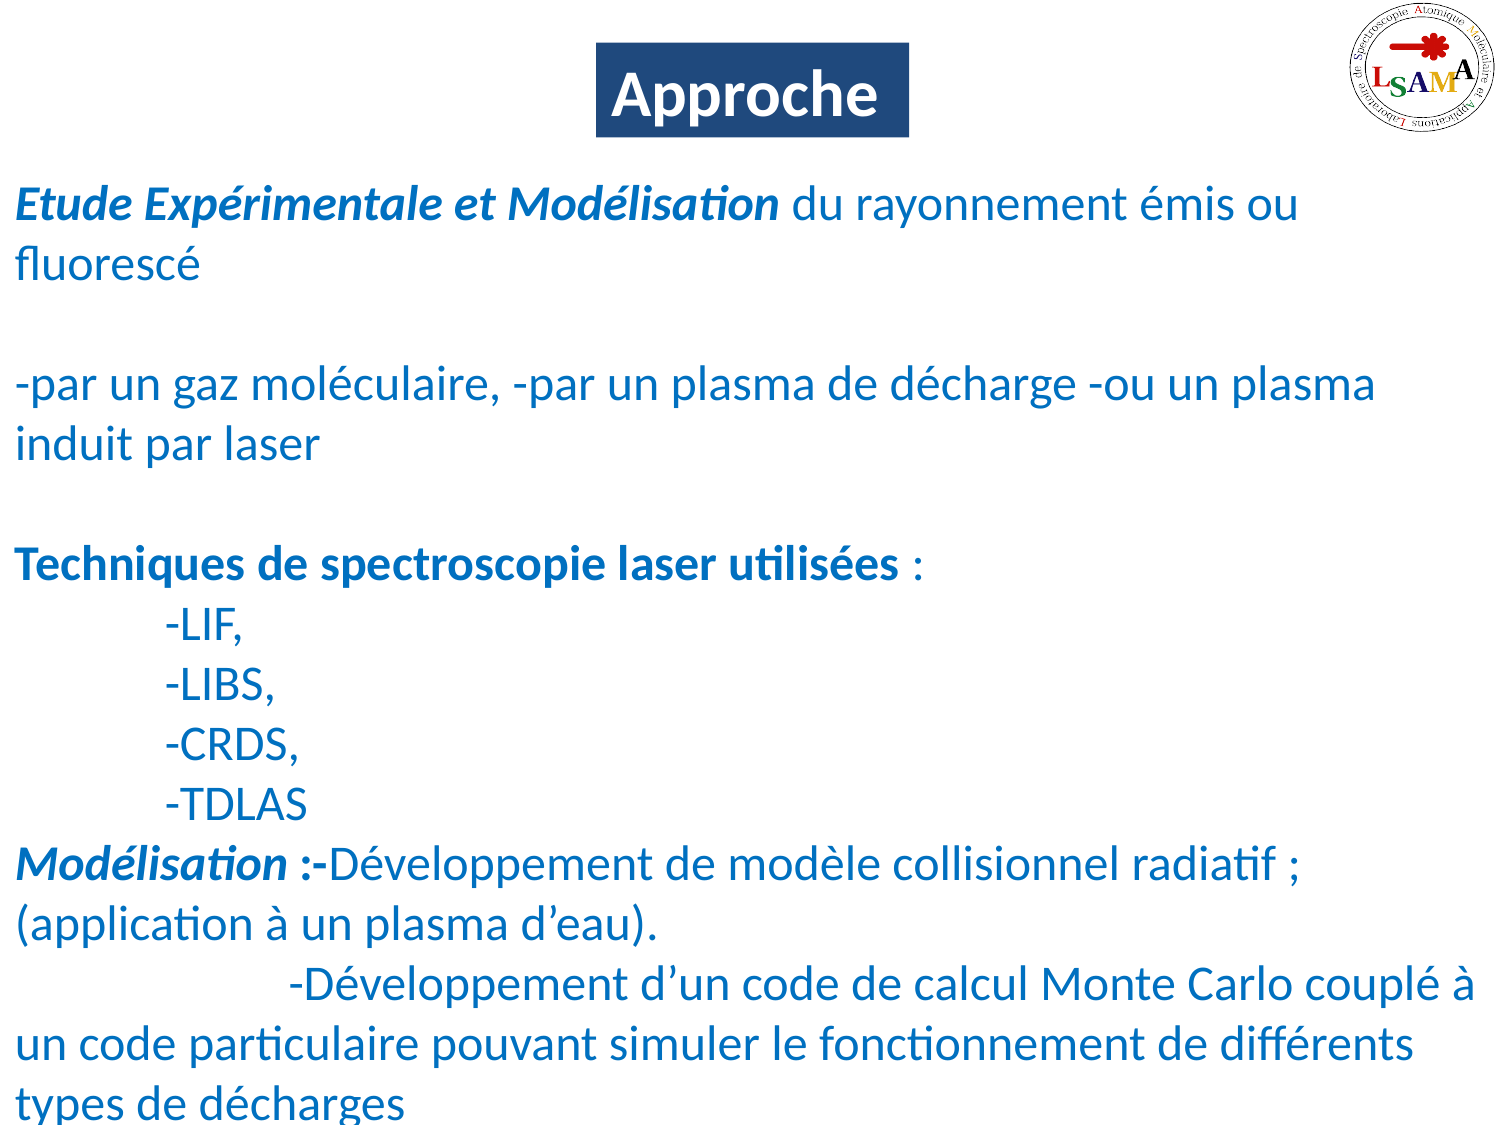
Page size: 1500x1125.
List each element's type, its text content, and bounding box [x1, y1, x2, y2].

picture [1346, 0, 1500, 135]
text_box Approche [596, 42, 910, 138]
text_box Etude Expérimentale et Modélisation du rayonnement émis ou fluorescé -par un gaz moléculaire, -par un plasma de décharge -ou un plasma induit par laser Techniques de spectroscopie laser utilisées : -LIF, -LIBS, -CRDS, -TDLAS Modélisation :-Développement de modèle collisionnel radiatif ; (application à un plasma d’eau). -Développement d’un code de calcul Monte Carlo couplé à un code particulaire pouvant simuler le fonctionnement de différents types de décharges [0, 163, 1500, 1125]
